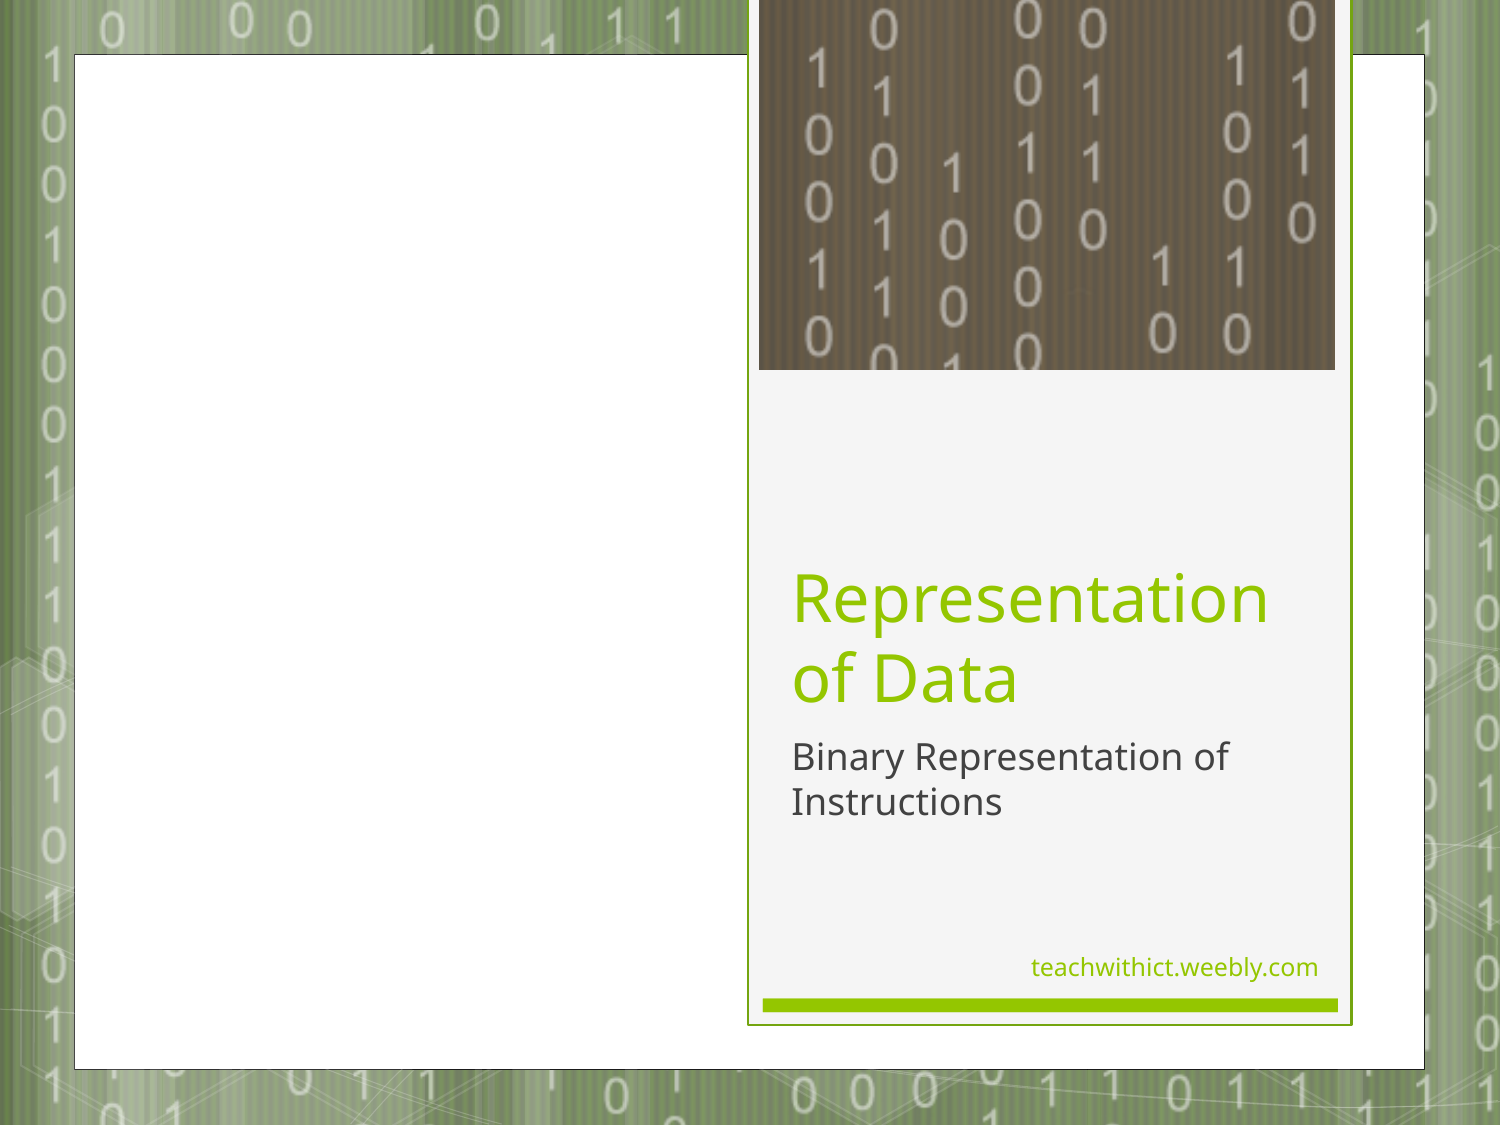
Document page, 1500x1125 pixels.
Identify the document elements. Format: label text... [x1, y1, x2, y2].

picture [759, 0, 1335, 370]
subtitle Binary Representation of Instructions [776, 725, 1320, 933]
footer teachwithict.weebly.com [870, 938, 1335, 999]
title Representation of Data [776, 444, 1320, 724]
